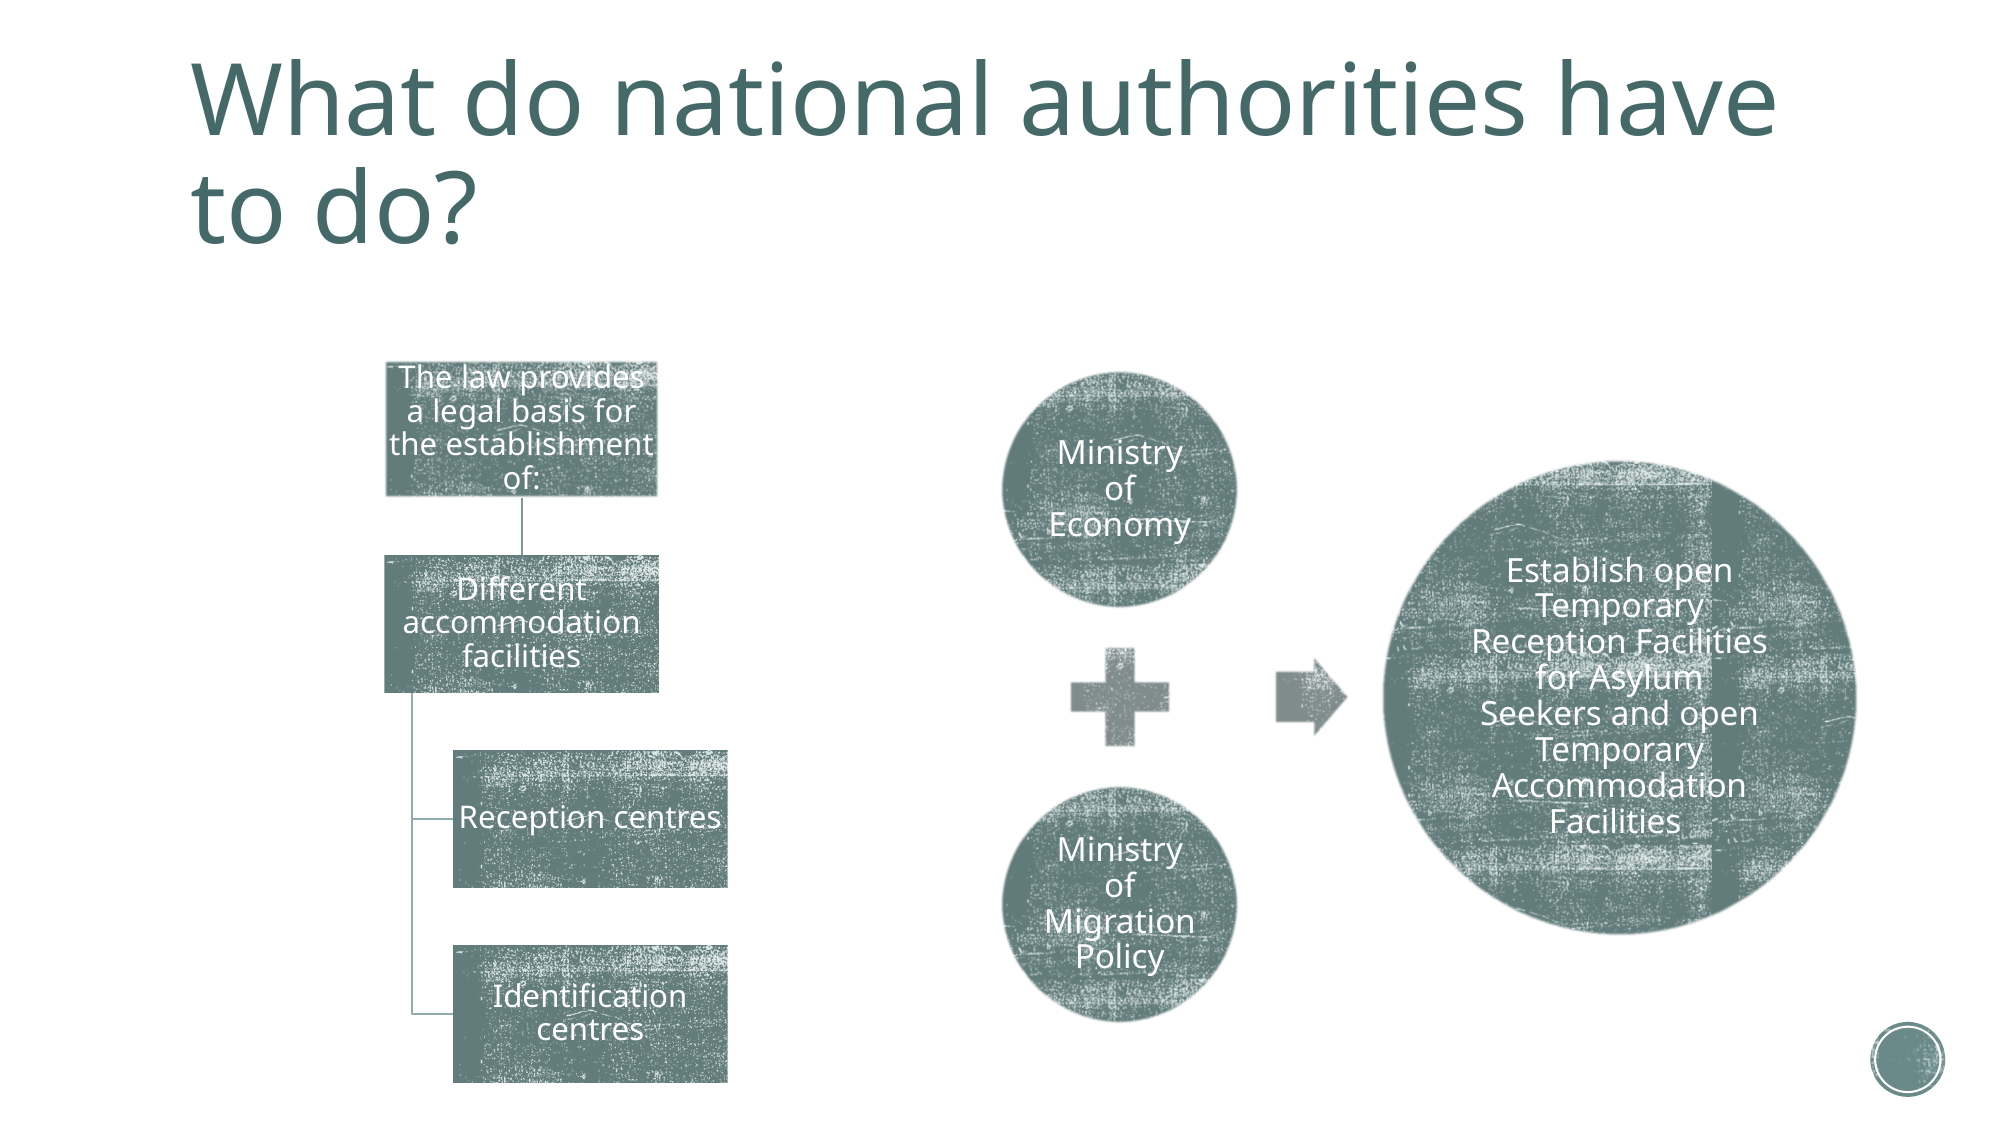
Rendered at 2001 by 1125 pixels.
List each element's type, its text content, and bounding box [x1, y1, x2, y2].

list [1000, 346, 1857, 1052]
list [105, 363, 1009, 1082]
title What do national authorities have to do? [175, 79, 1826, 344]
